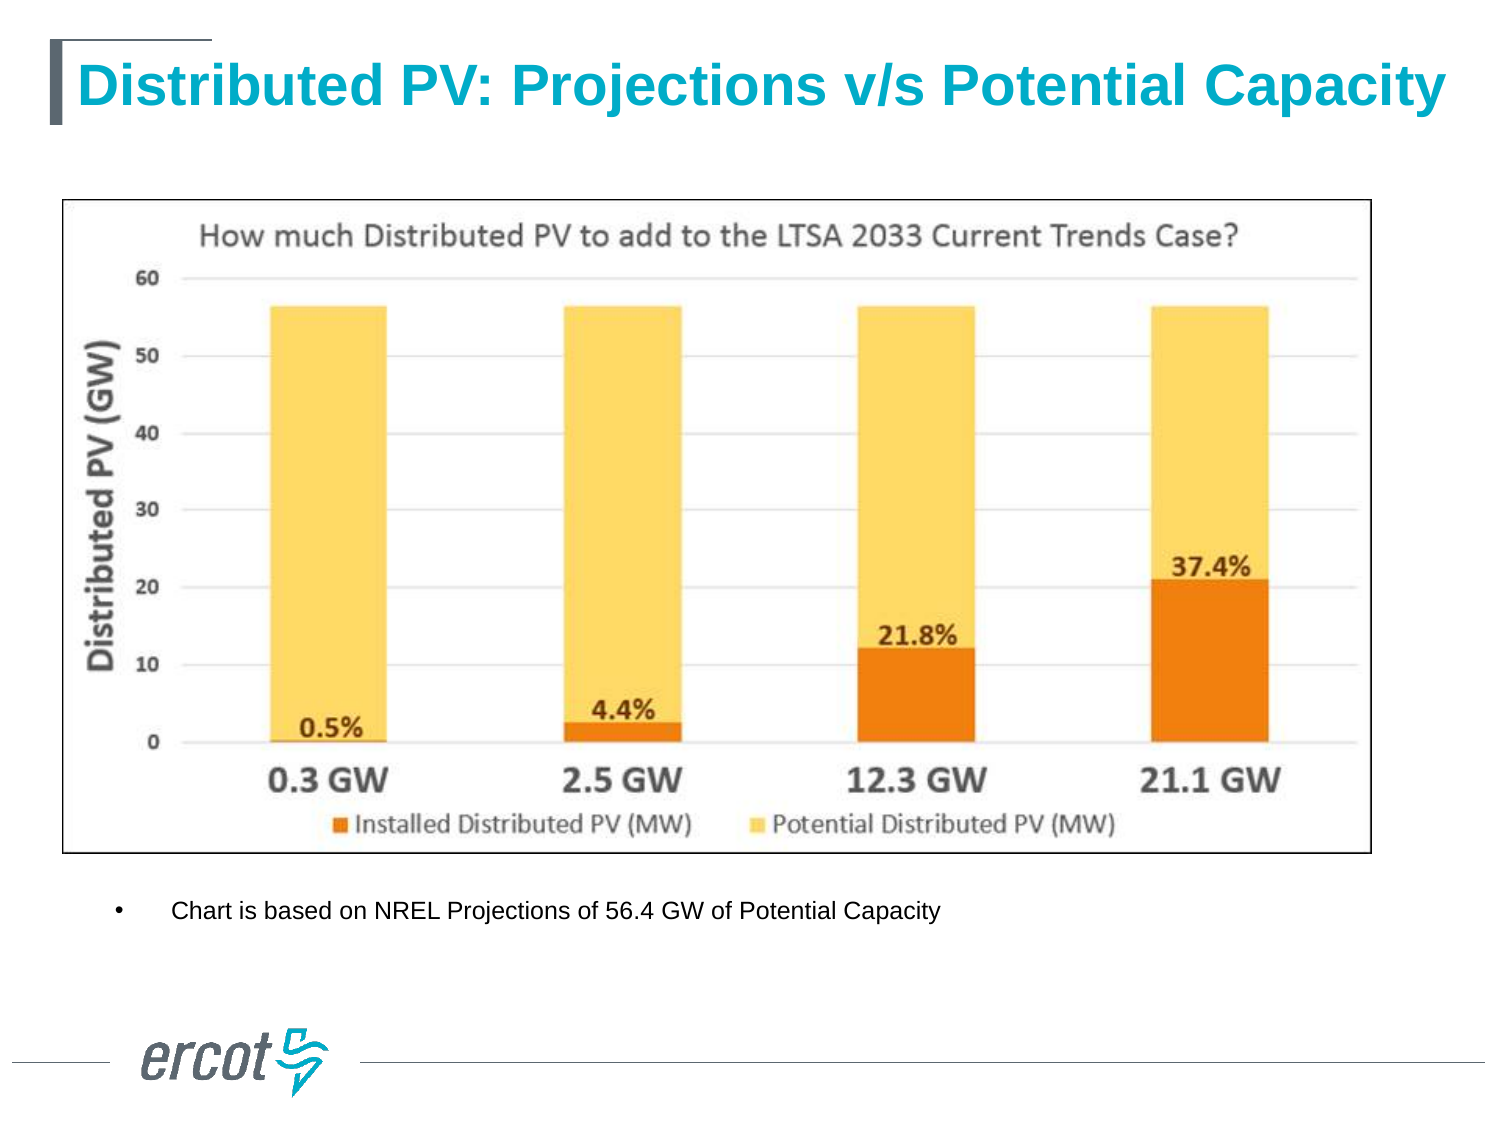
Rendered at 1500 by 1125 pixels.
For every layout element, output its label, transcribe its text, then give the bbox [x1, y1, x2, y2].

title Distributed PV: Projections v/s Potential Capacity [62, 39, 1475, 228]
list Chart is based on NREL Projections of 56.4 GW of Potential Capacity [99, 887, 1450, 972]
picture [137, 1024, 332, 1100]
picture [62, 199, 1372, 854]
